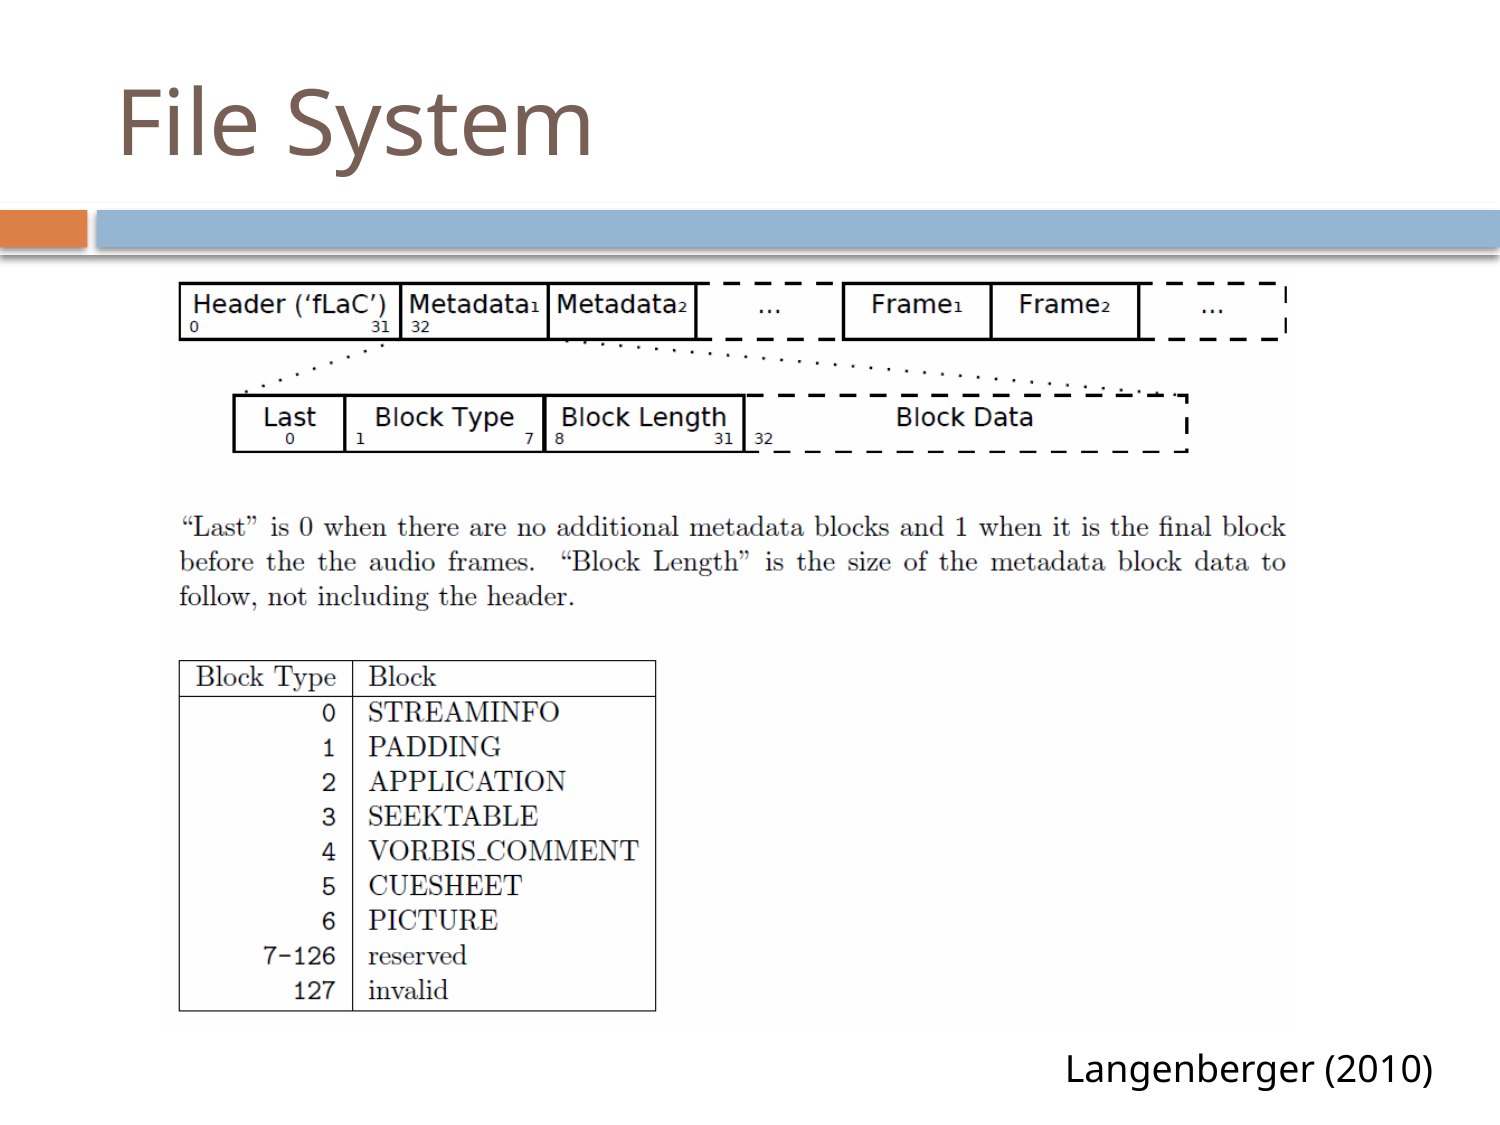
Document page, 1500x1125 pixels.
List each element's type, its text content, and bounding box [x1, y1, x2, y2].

text_box Langenberger (2010) [1050, 1037, 1463, 1098]
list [162, 274, 1325, 1047]
title File System [100, 37, 1438, 200]
